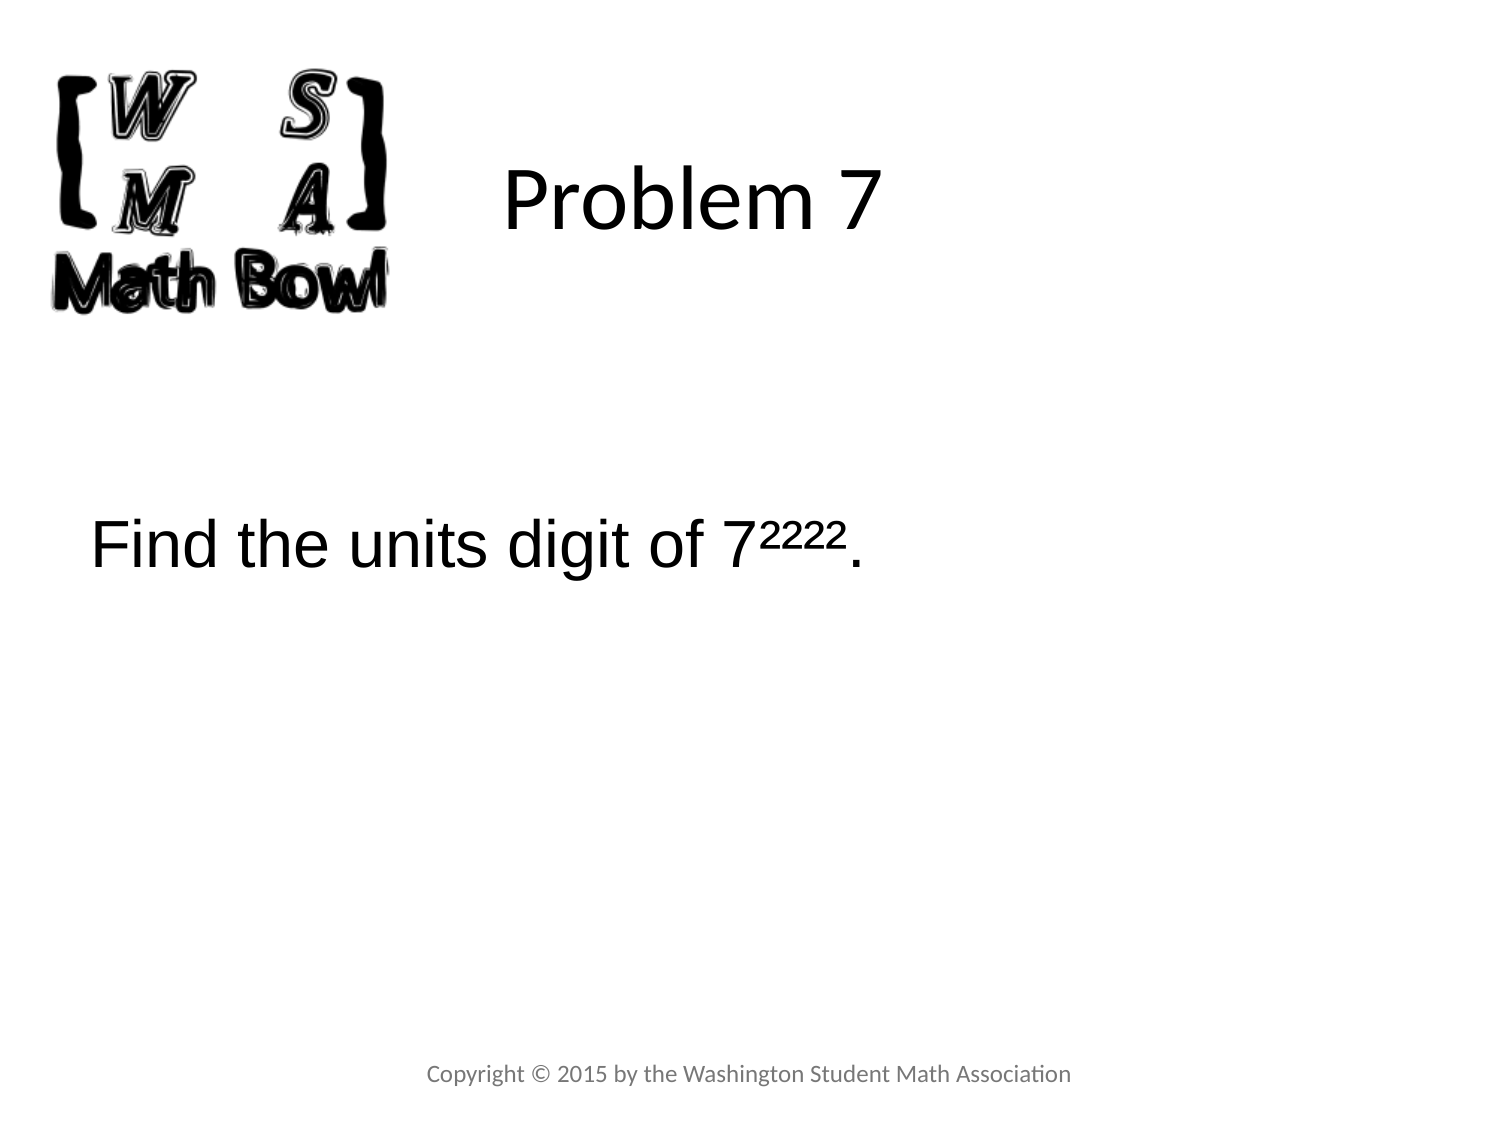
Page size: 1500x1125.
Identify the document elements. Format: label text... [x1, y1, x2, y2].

text_box Copyright © 2015 by the Washington Student Math Association [374, 1050, 1125, 1096]
title Problem 7 [487, 99, 1400, 287]
list Find the units digit of 7²²²². [75, 462, 1425, 950]
picture [48, 62, 401, 324]
